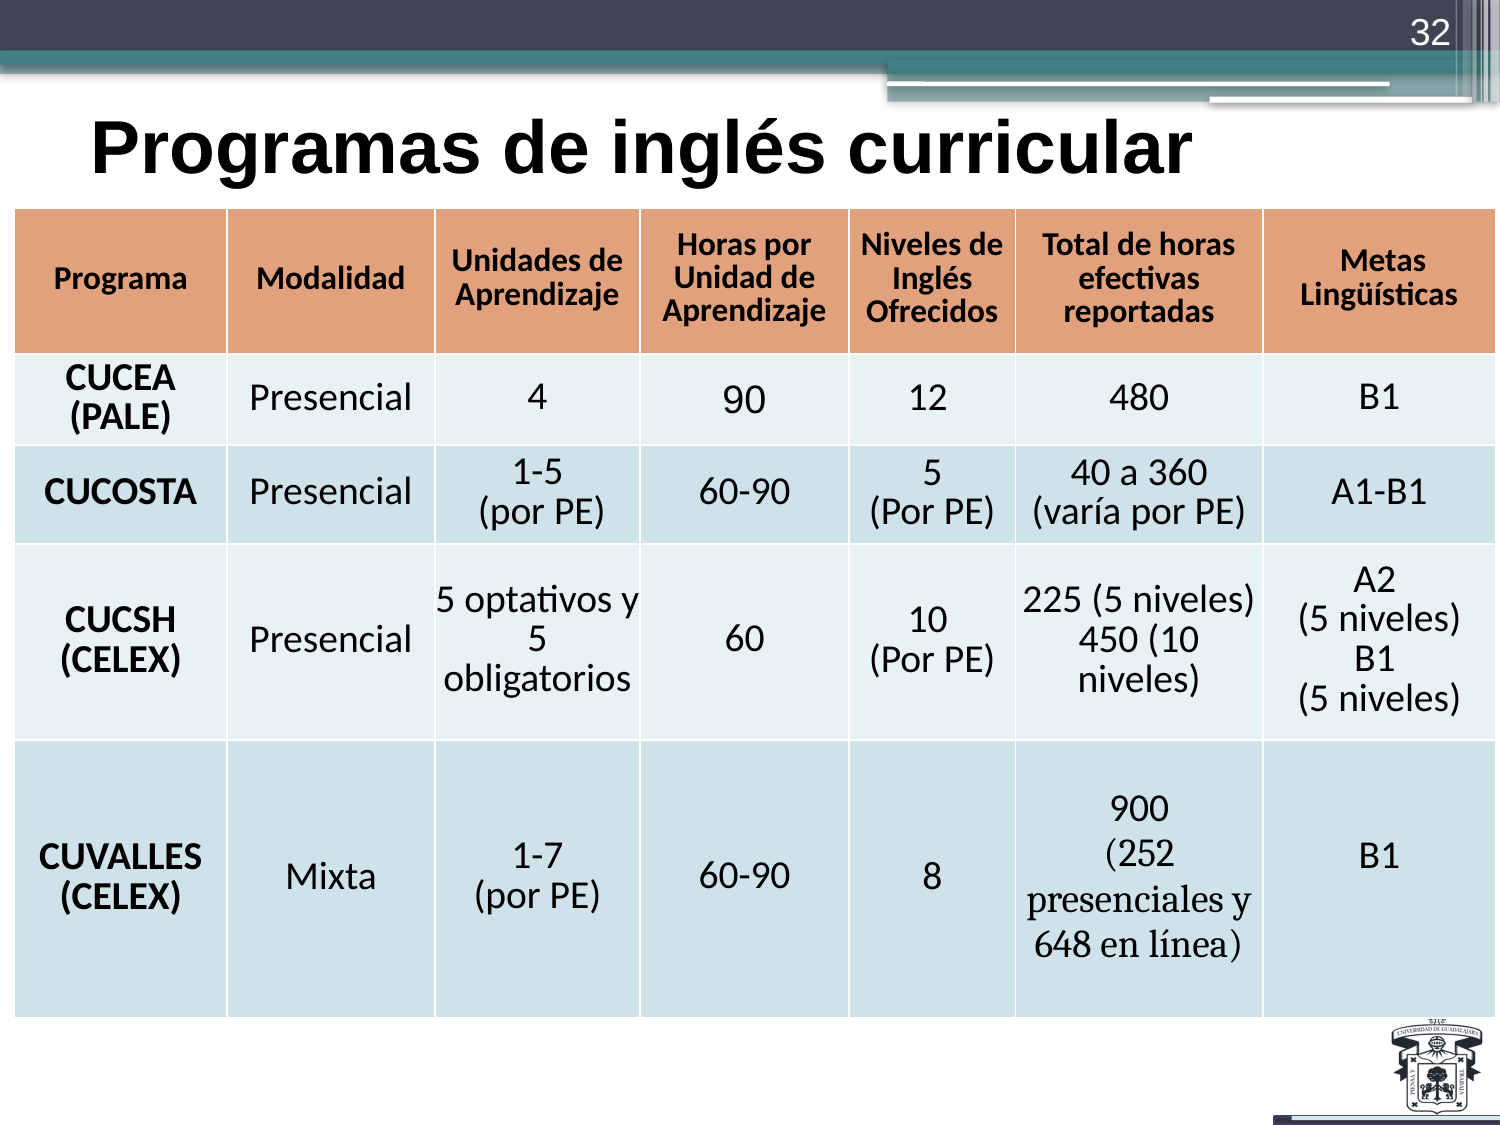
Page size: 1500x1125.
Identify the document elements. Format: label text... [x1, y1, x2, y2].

table_cell 5 (Por PE) [850, 446, 1015, 543]
table_header Modalidad [228, 344, 434, 353]
table_cell 12 [850, 355, 1015, 444]
table_cell 90 [641, 355, 848, 444]
table_cell 40 a 360 (varía por PE) [1016, 446, 1262, 543]
text_box Programas de inglés curricular [75, 97, 1458, 344]
picture [1387, 1019, 1487, 1115]
table_cell Mixta [228, 741, 434, 1017]
table_cell 60-90 [641, 446, 848, 543]
table_cell CUVALLES (CELEX) [15, 741, 226, 1017]
table_cell CUCOSTA [15, 446, 226, 543]
table_cell A2 (5 niveles) B1 (5 niveles) [1264, 545, 1495, 739]
table_cell 5 optativos y 5 obligatorios [436, 545, 639, 739]
table_header Total de horas efectivas reportadas [1016, 344, 1262, 353]
table_cell 60 [641, 545, 848, 739]
table_cell 1-5 (por PE) [436, 446, 639, 543]
table_header Horas por Unidad de Aprendizaje [641, 344, 848, 353]
table_cell B1 [1264, 355, 1495, 444]
table_cell 4 [436, 355, 639, 444]
table_cell 8 [850, 741, 1015, 1017]
table_cell 10 (Por PE) [850, 545, 1015, 739]
table_cell B1 [1264, 741, 1495, 1017]
table_header Metas Lingüísticas [1264, 209, 1495, 353]
table_cell 900 (252 presenciales y 648 en línea) [1016, 741, 1262, 1017]
table_cell Presencial [228, 446, 434, 543]
table_cell A1-B1 [1264, 446, 1495, 543]
table_cell Presencial [228, 355, 434, 444]
table_cell Presencial [228, 545, 434, 739]
table_cell CUCSH (CELEX) [15, 545, 226, 739]
table_cell 60-90 [641, 741, 848, 1017]
table_cell 225 (5 niveles) 450 (10 niveles) [1016, 545, 1262, 739]
table_header Programa [15, 209, 226, 353]
table_header Unidades de Aprendizaje [436, 344, 639, 353]
table_cell 1-7 (por PE) [436, 741, 639, 1017]
table_cell CUCEA (PALE) [15, 355, 226, 444]
table_cell 480 [1016, 355, 1262, 444]
table_header Niveles de Inglés Ofrecidos [850, 344, 1015, 353]
slide_number 32 [1341, 0, 1466, 61]
